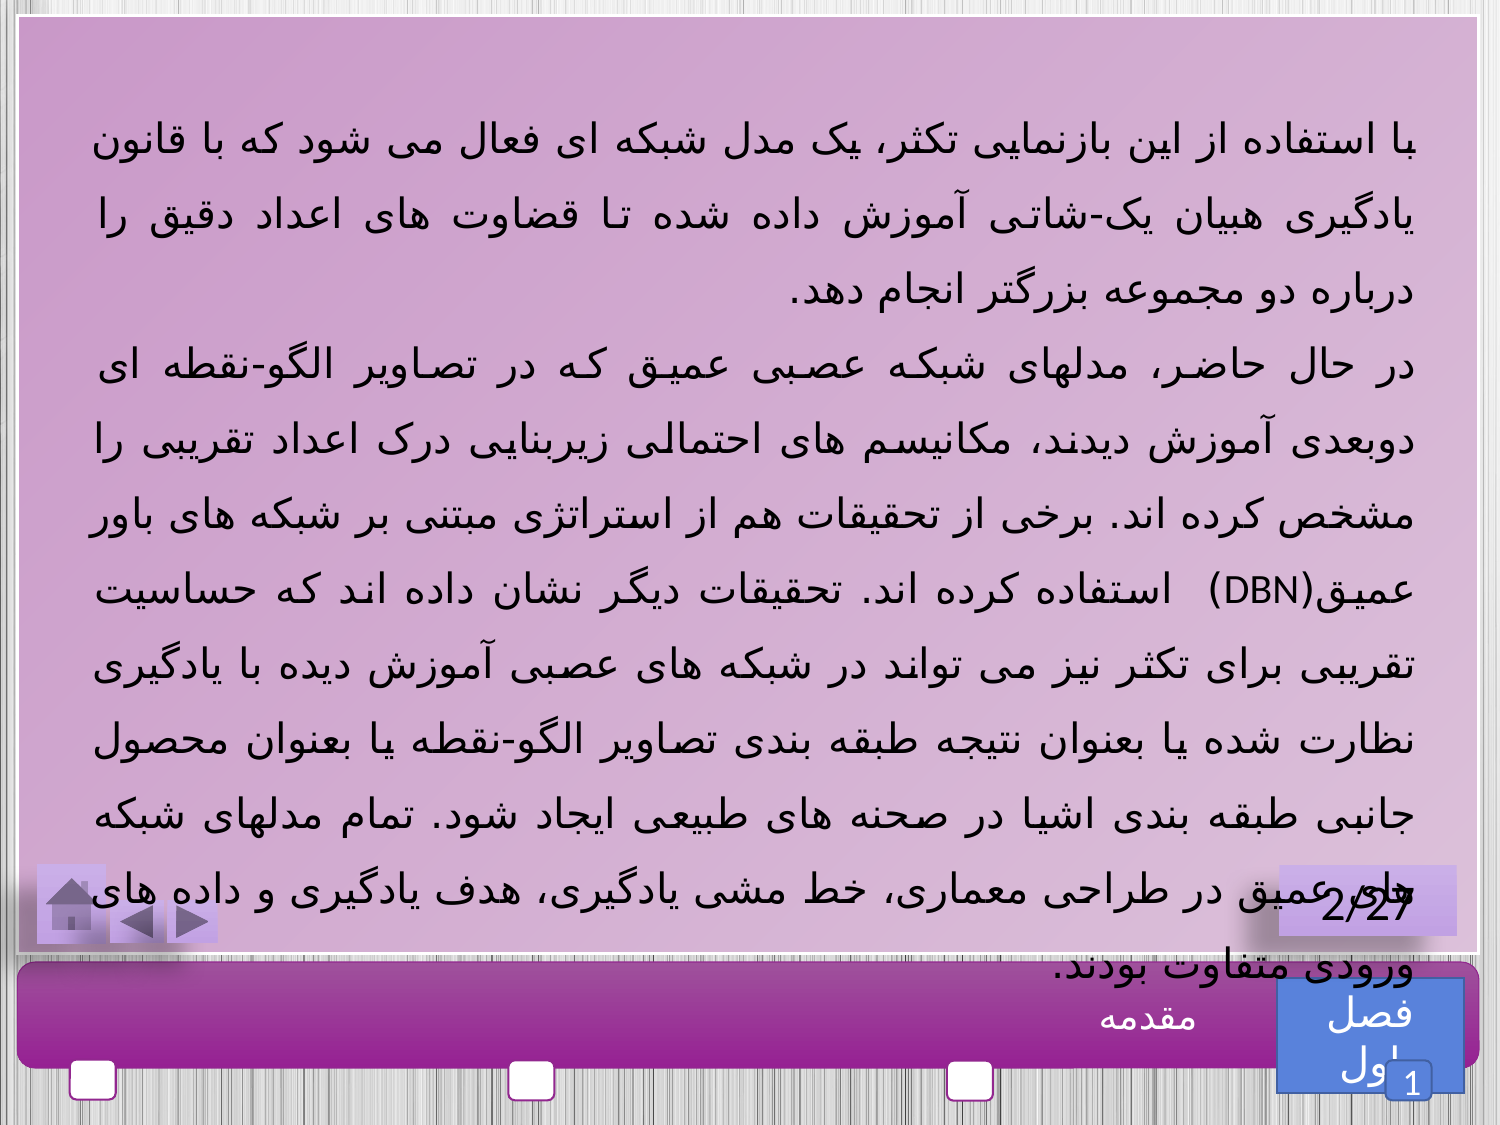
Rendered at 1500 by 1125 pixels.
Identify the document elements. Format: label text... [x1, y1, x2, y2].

text_box مقدمه [78, 984, 1213, 1044]
text_box [16, 14, 1480, 955]
text_box [167, 900, 218, 943]
text_box [16, 961, 1276, 1069]
text_box با استفاده از این بازنمایی تکثر، یک مدل شبکه ای فعال می شود که با قانون یادگیری هبیان یک-شاتی آموزش داده شده تا قضاوت های اعداد دقیق را درباره دو مجموعه بزرگتر انجام دهد. در حال حاضر، مدلهای شبکه عصبی عمیق که در تصاویر الگو-نقطه ای دوبعدی آموزش دیدند، مکانیسم های احتمالی زیربنایی درک اعداد تقریبی را مشخص کرده اند. برخی از تحقیقات هم از استراتژی مبتنی بر شبکه های باور عمیق(DBN) استفاده کرده اند. تحقیقات دیگر نشان داده اند که حساسیت تقریبی برای تکثر نیز می تواند در شبکه های عصبی آموزش دیده با یادگیری نظارت شده یا بعنوان نتیجه طبقه بندی تصاویر الگو-نقطه یا بعنوان محصول جانبی طبقه بندی اشیا در صحنه های طبیعی ایجاد شود. تمام مدلهای شبکه های عمیق در طراحی معماری، خط مشی یادگیری، هدف یادگیری و داده های ورودی متفاوت بودند. [75, 49, 1431, 841]
text_box [37, 27, 1457, 864]
text_box [68, 1058, 117, 1101]
text_box 1 [1384, 1059, 1433, 1102]
text_box 2/27 [1279, 864, 1457, 937]
text_box [1402, 961, 1480, 1068]
text_box [945, 1059, 994, 1102]
text_box [37, 863, 107, 945]
text_box فصل اول [1276, 977, 1465, 1094]
text_box [109, 899, 165, 944]
picture [0, 0, 1500, 1125]
text_box [507, 1059, 556, 1102]
